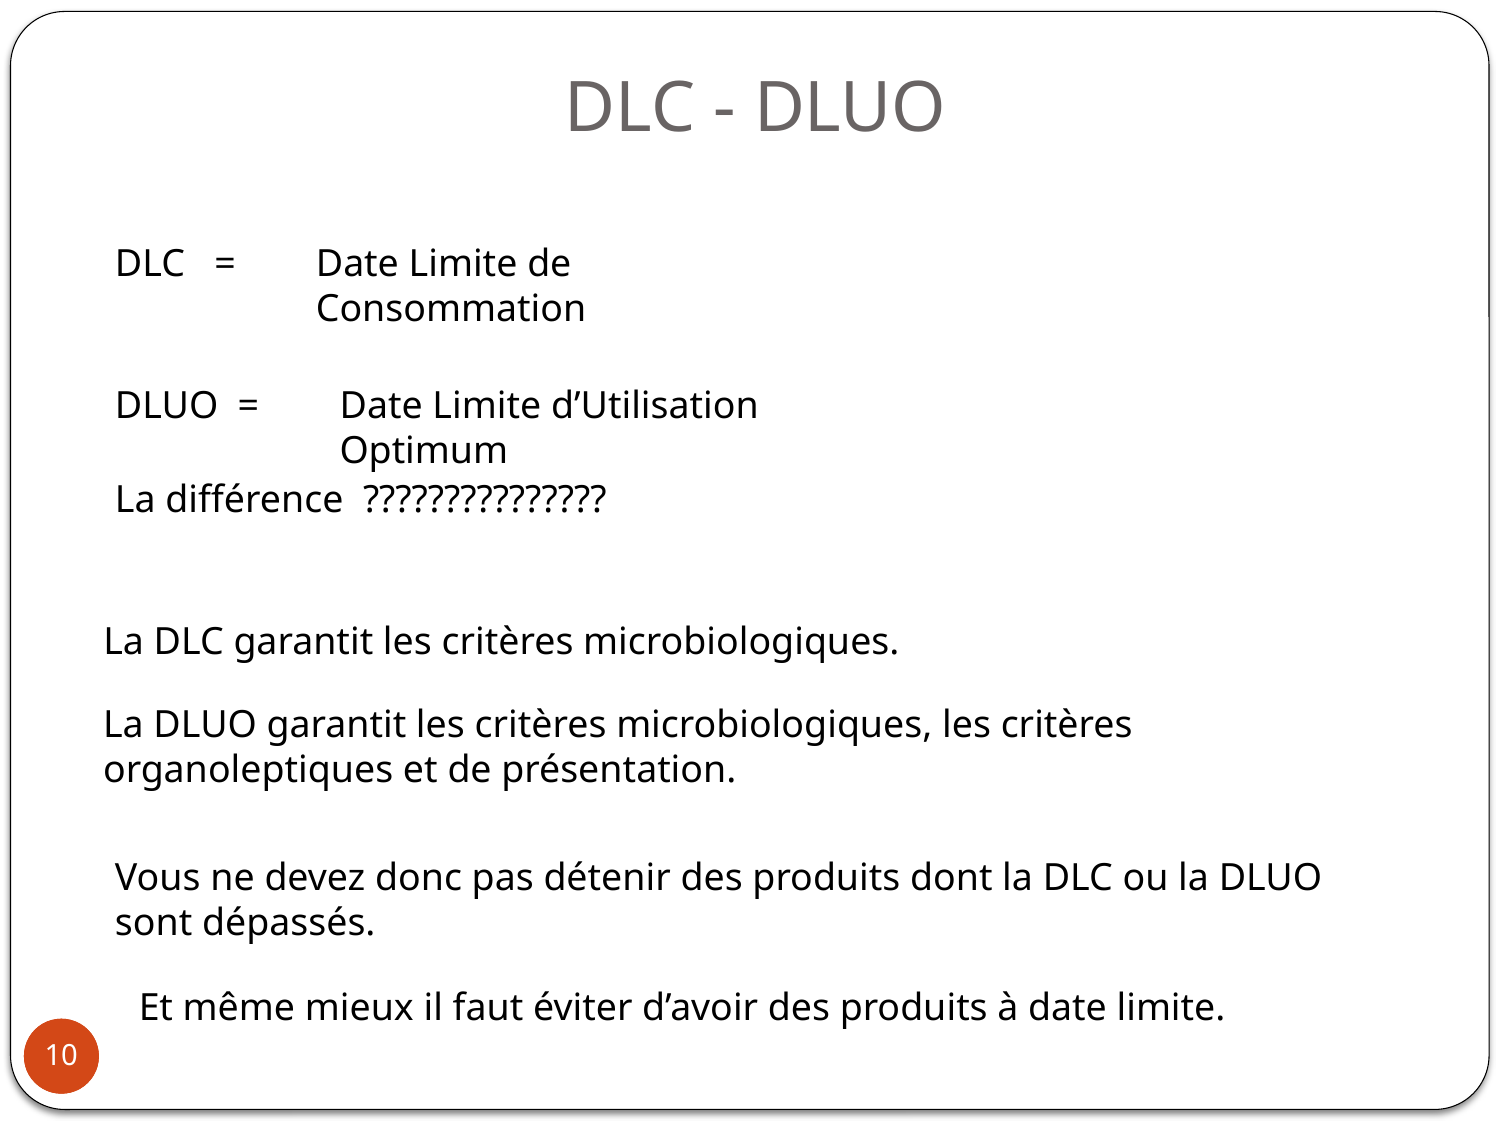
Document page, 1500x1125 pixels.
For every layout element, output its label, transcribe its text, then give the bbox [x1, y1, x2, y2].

slide_number 10 [23, 1018, 99, 1094]
text_box La différence ??????????????? [100, 467, 1294, 528]
text_box La DLUO garantit les critères microbiologiques, les critères organoleptiques et de présentation. [88, 692, 1329, 798]
title DLC - DLUO [105, 54, 1407, 161]
text_box Date Limite de Consommation [301, 231, 845, 337]
text_box DLUO = [100, 373, 301, 434]
text_box Et même mieux il faut éviter d’avoir des produits à date limite. [123, 976, 1388, 1036]
text_box Date Limite d’Utilisation Optimum [324, 373, 916, 467]
text_box DLC = [100, 231, 301, 292]
text_box Vous ne devez donc pas détenir des produits dont la DLC ou la DLUO sont dépassés. [100, 846, 1388, 951]
text_box La DLC garantit les critères microbiologiques. [88, 609, 1353, 670]
